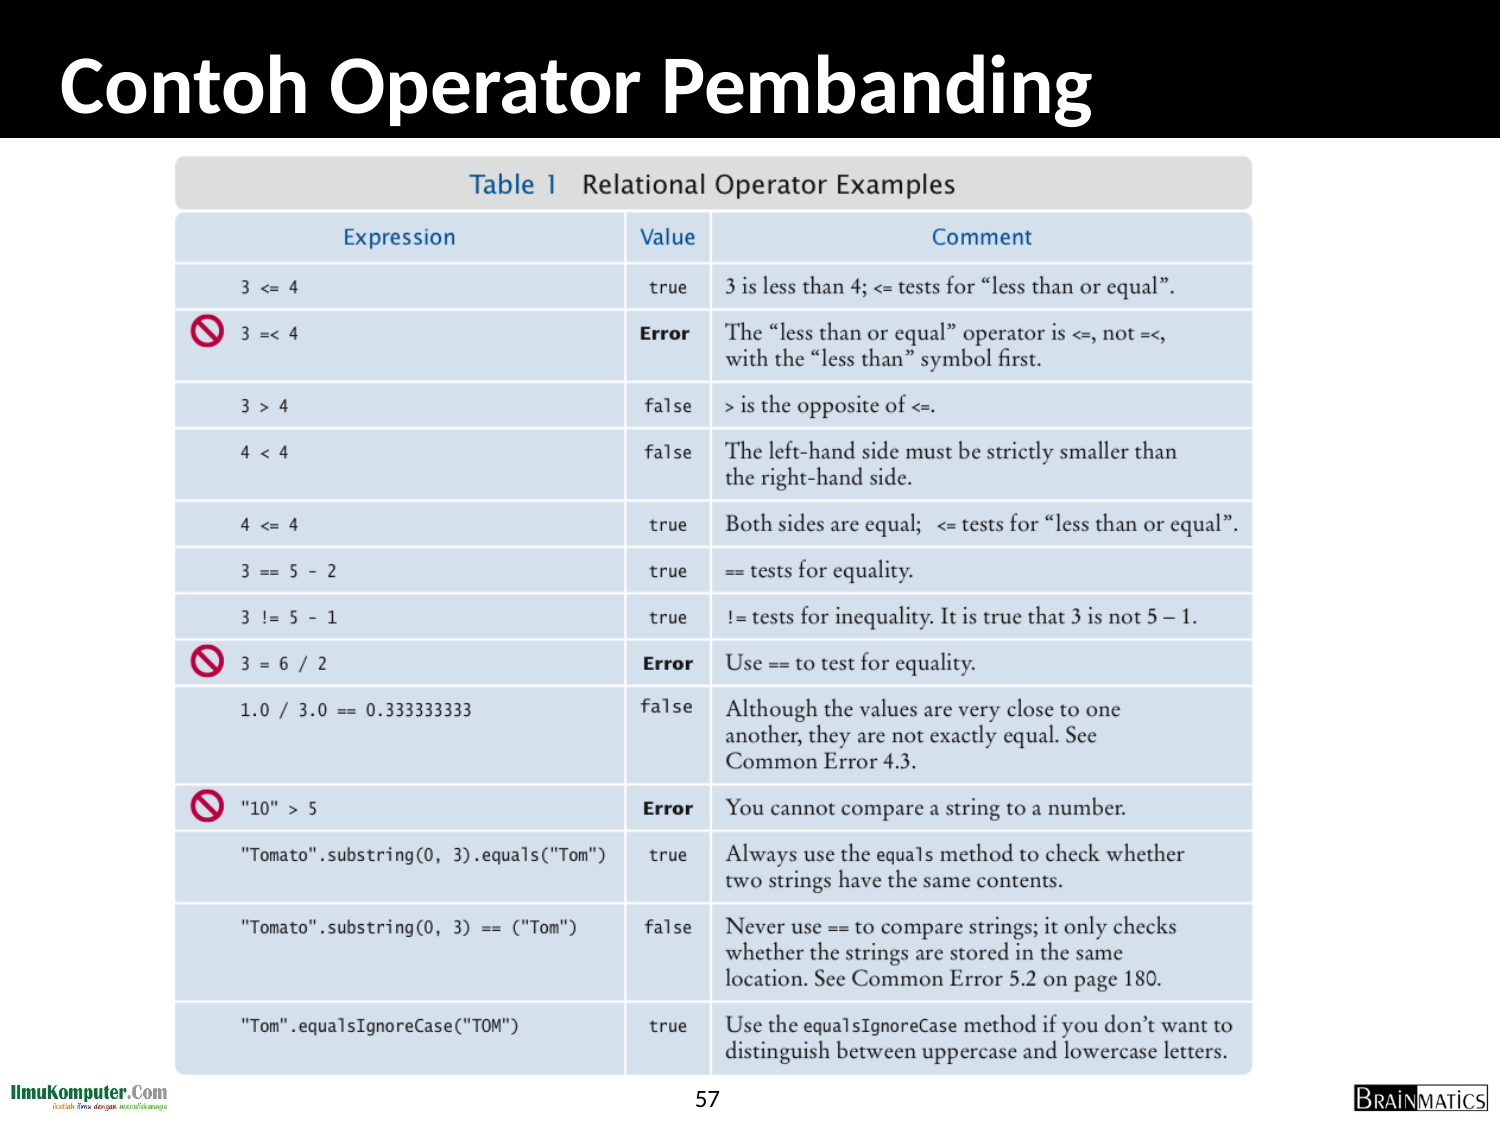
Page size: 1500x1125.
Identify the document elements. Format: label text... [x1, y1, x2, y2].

picture [174, 151, 1255, 1077]
picture [1351, 1081, 1491, 1115]
title Contoh Operator Pembanding [45, 30, 1451, 138]
picture [4, 1081, 173, 1115]
